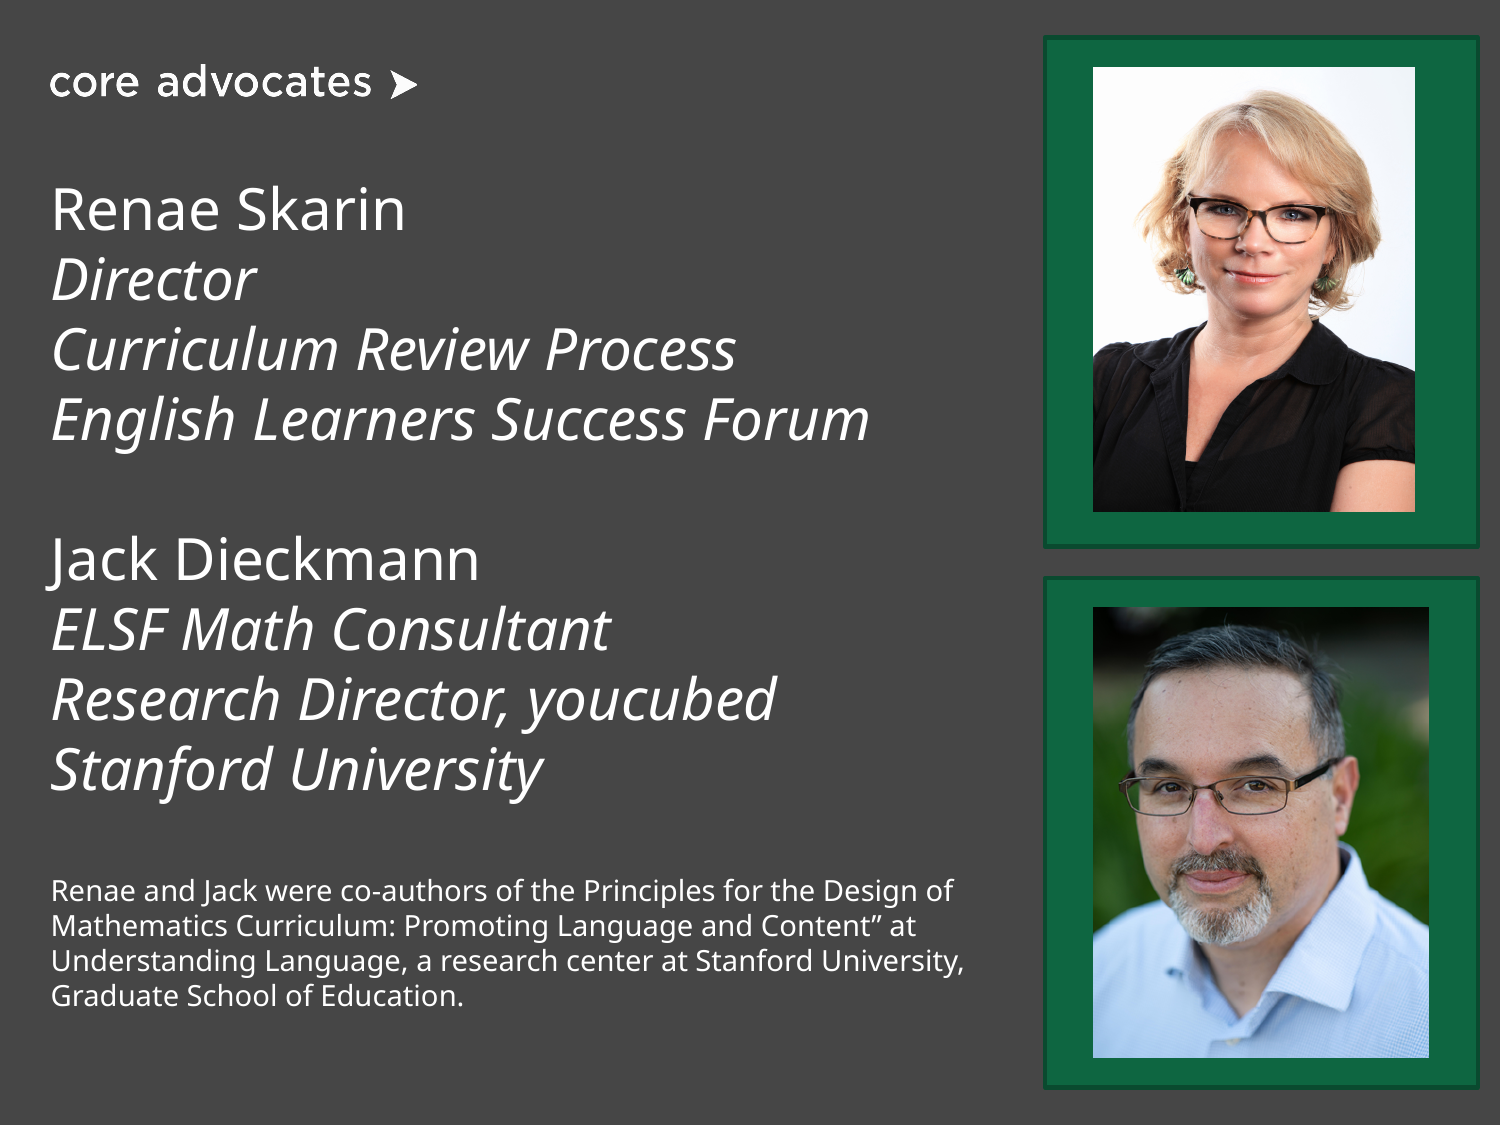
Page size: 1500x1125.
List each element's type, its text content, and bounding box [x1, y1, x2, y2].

text_box [1044, 578, 1478, 1088]
text_box please enter a head shots here [1081, 164, 1088, 289]
picture [1093, 66, 1415, 512]
text_box [1044, 37, 1478, 547]
title Renae Skarin Director Curriculum Review Process English Learners Success Forum Jack Dieckmann ELSF Math Consultant Research Director, youcubed Stanford University Renae and Jack were co-authors of the Principles for the Design of Mathematics Curriculum: Promoting Language and Content” at Understanding Language, a research center at Stanford University, Graduate School of Education. [35, 59, 1033, 1125]
picture [1093, 607, 1429, 1059]
